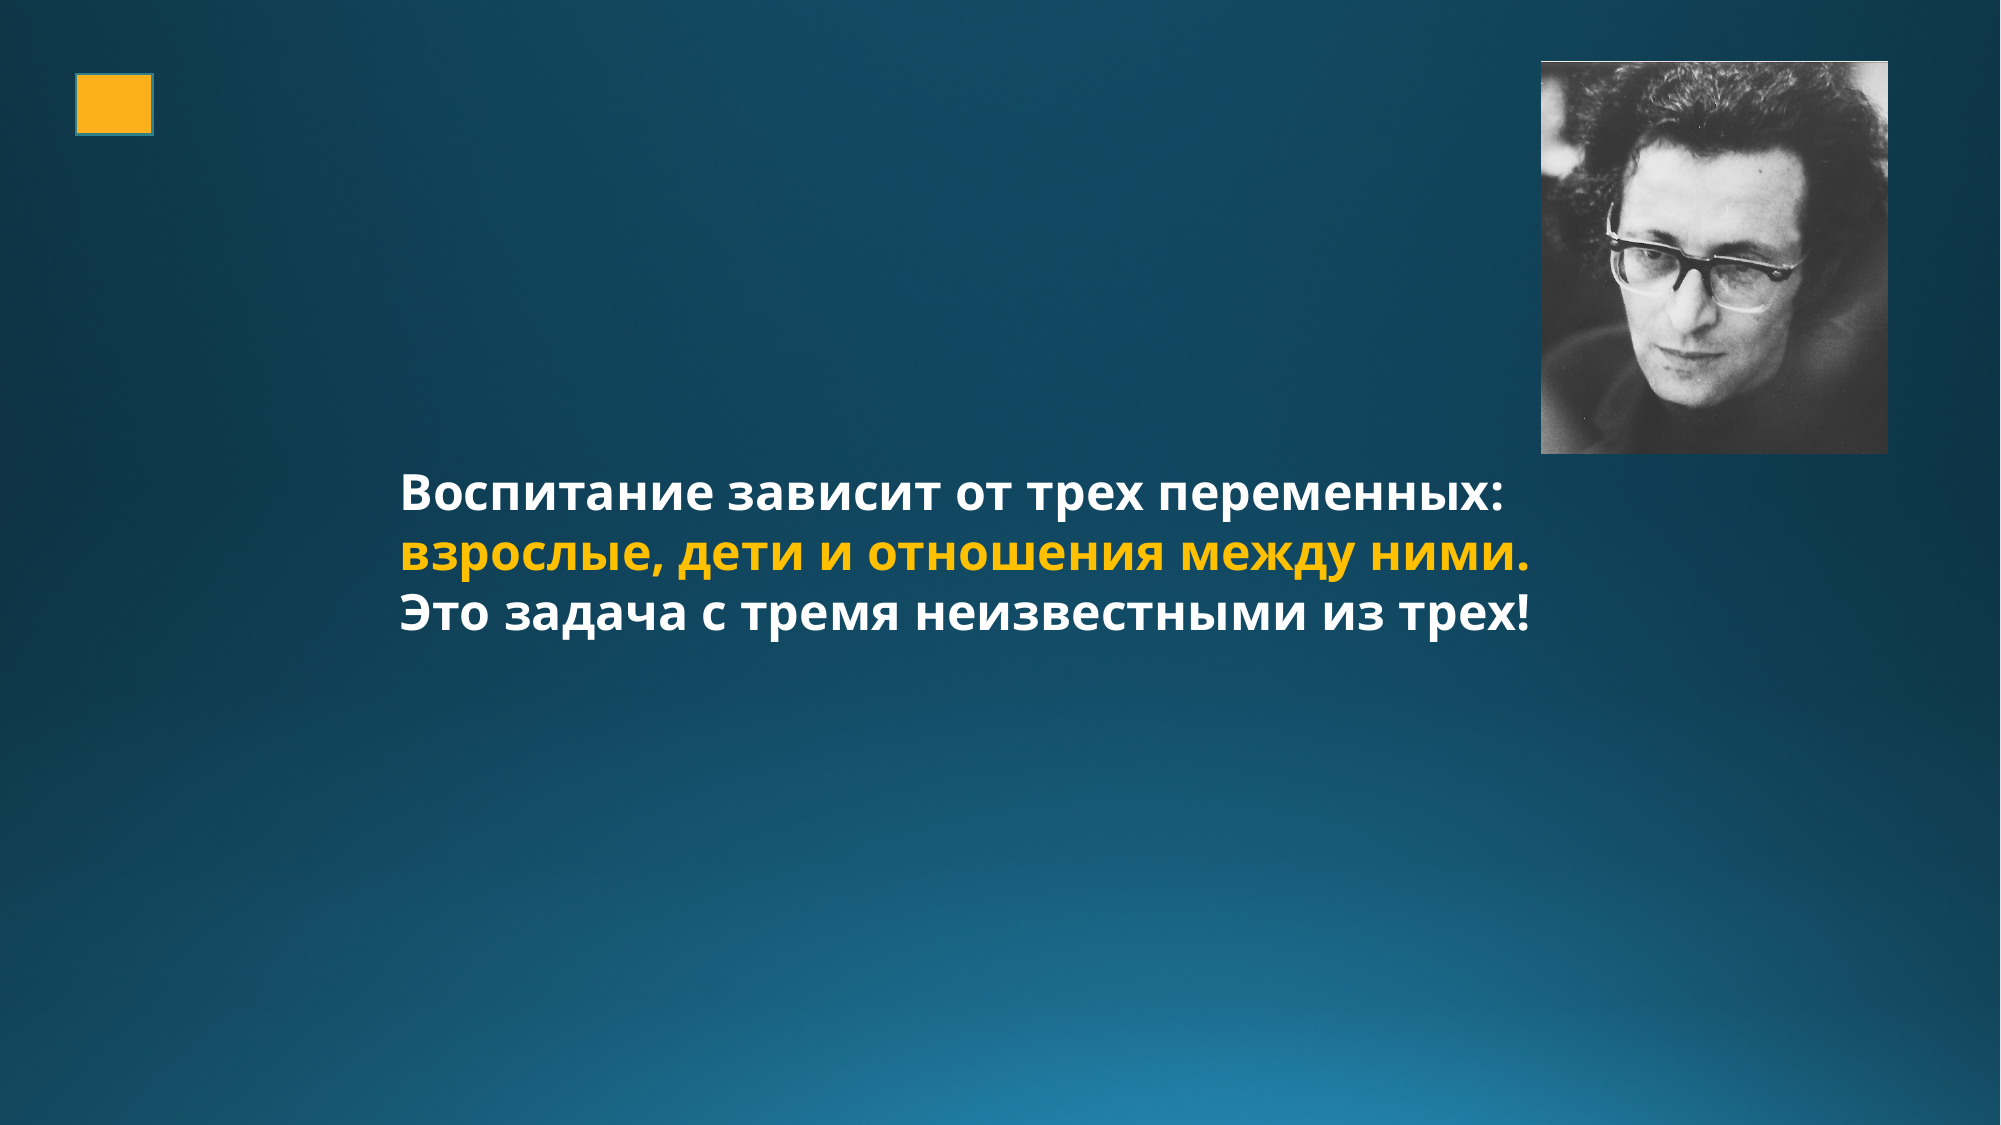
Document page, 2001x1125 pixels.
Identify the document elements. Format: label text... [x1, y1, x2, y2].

text_box Воспитание зависит от трех переменных: взрослые, дети и отношения между ними. Это задача с тремя неизвестными из трех! [384, 453, 1587, 649]
picture [0, 0, 2001, 1125]
text_box [75, 73, 154, 136]
